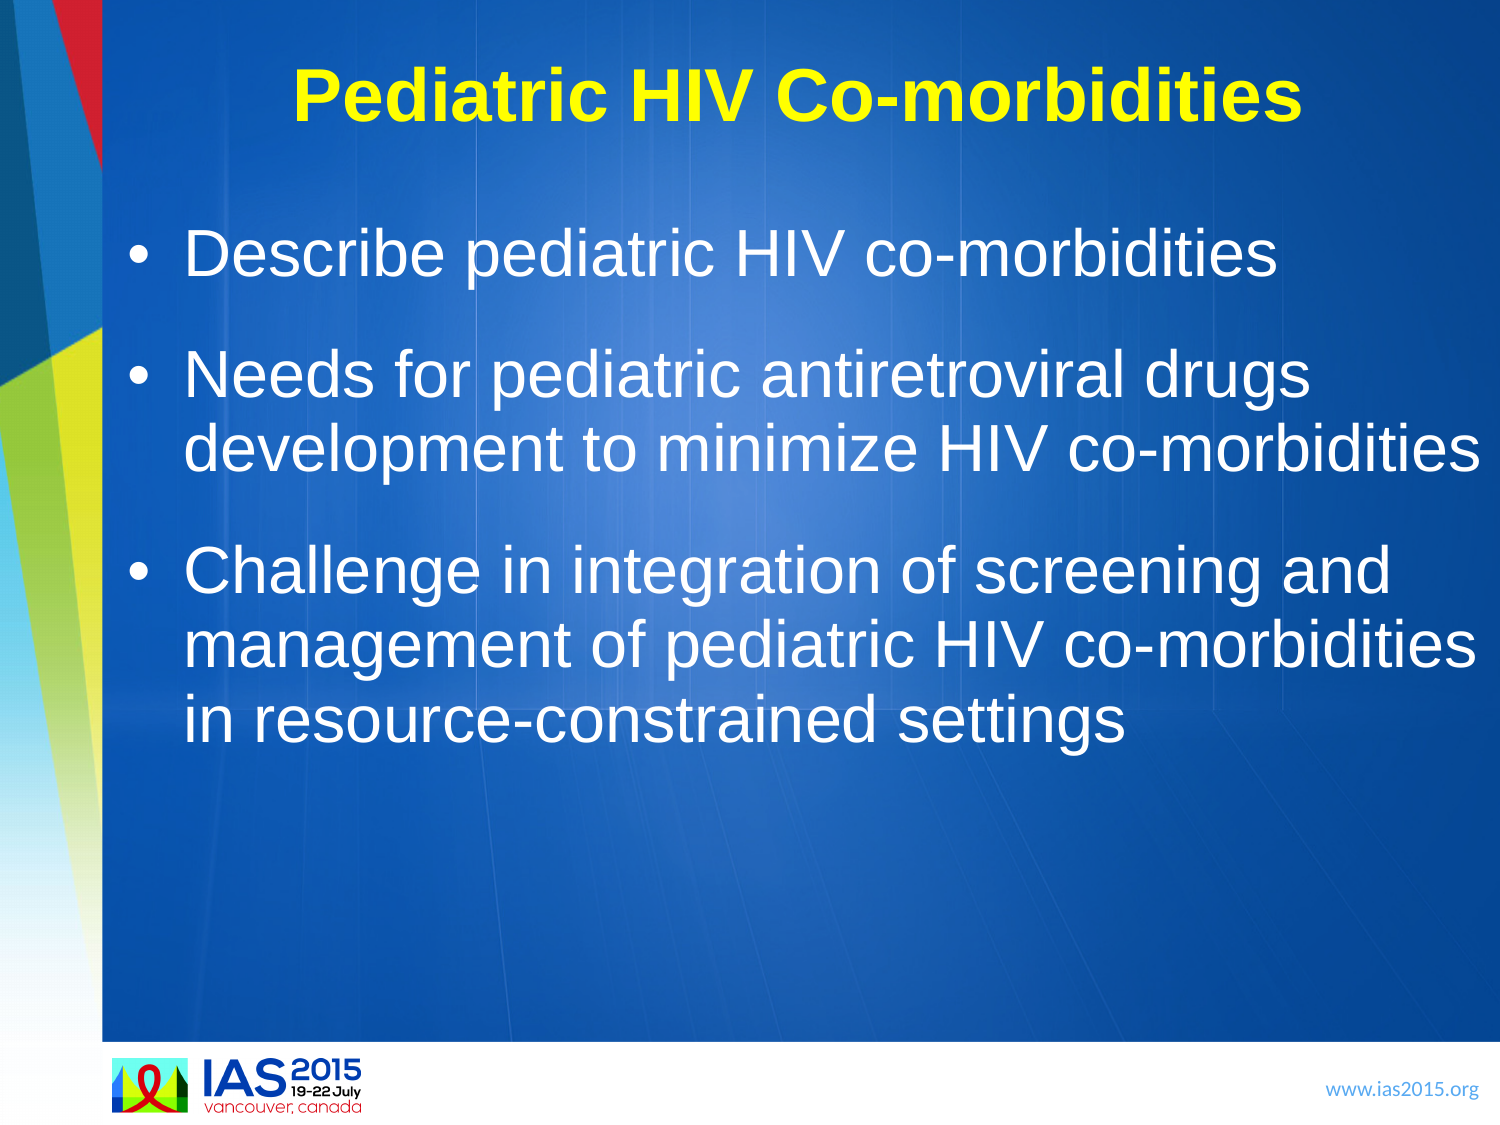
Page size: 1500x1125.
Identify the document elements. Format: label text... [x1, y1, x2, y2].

title Pediatric HIV Co-morbidities [123, 2, 1474, 190]
picture [112, 1058, 361, 1114]
picture [0, 0, 1500, 1125]
list Describe pediatric HIV co-morbidities Needs for pediatric antiretroviral drugs development to minimize HIV co-morbidities Challenge in integration of screening and management of pediatric HIV co-morbidities in resource-constrained settings [112, 208, 1500, 1012]
